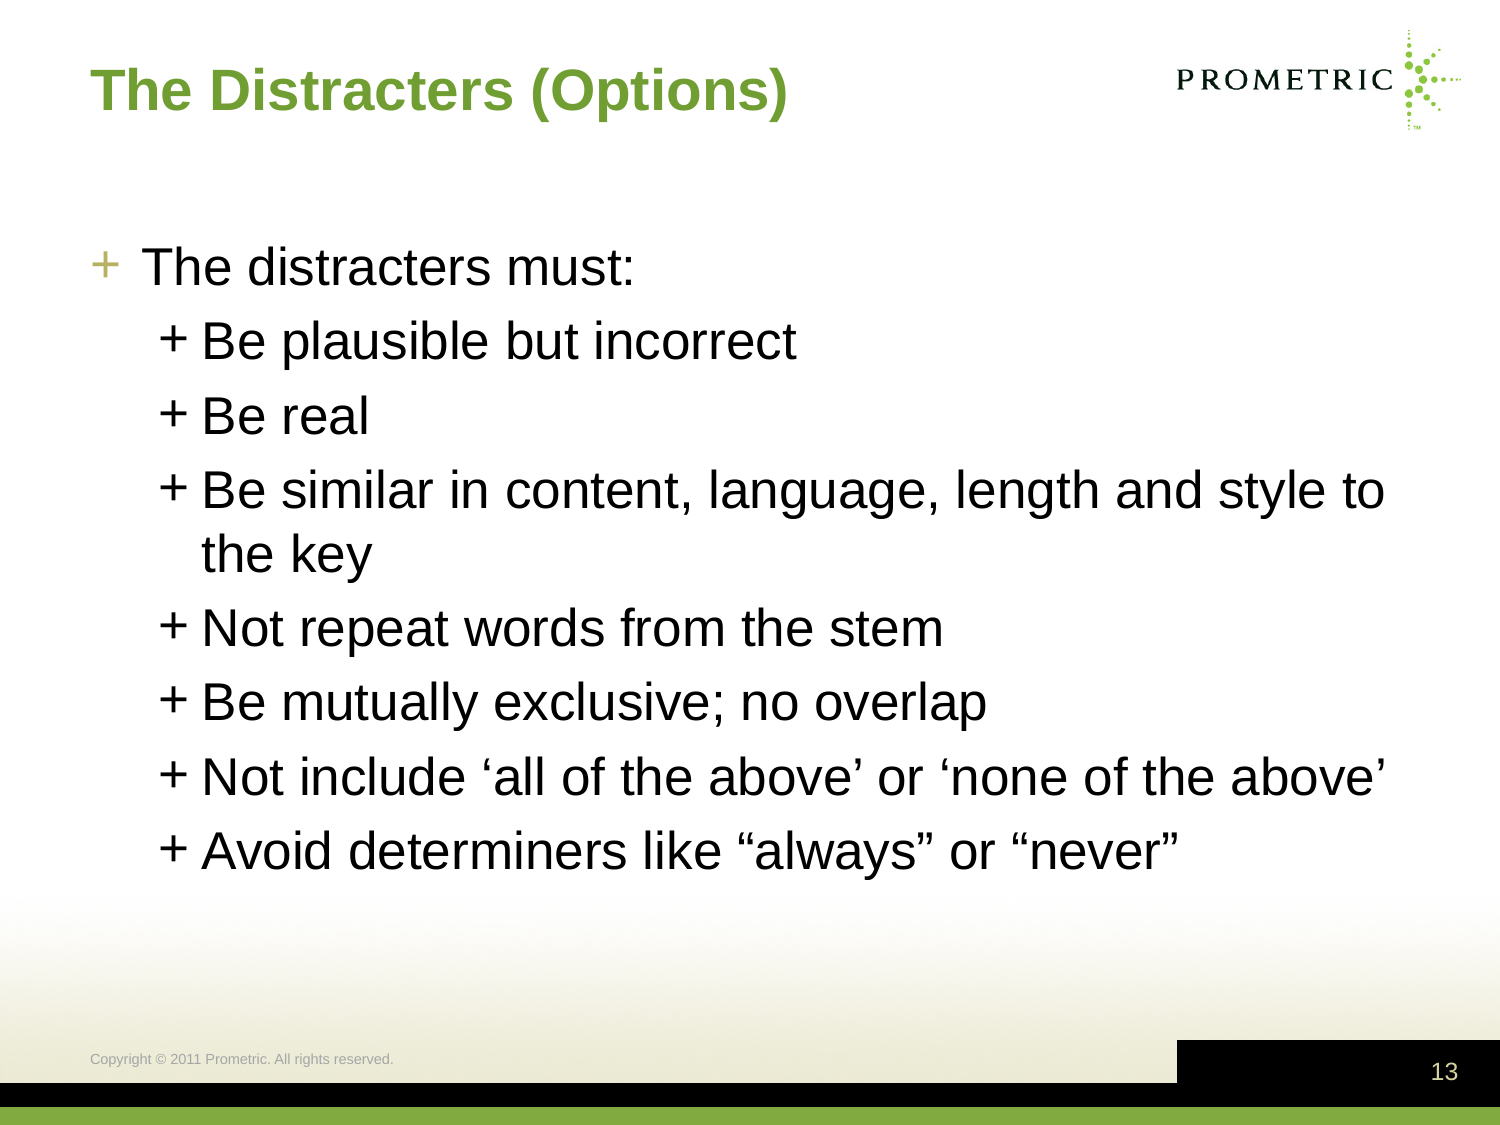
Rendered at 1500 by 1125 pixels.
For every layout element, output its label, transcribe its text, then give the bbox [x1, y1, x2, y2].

list The distracters must: Be plausible but incorrect Be real Be similar in content, language, length and style to the key Not repeat words from the stem Be mutually exclusive; no overlap Not include ‘all of the above’ or ‘none of the above’ Avoid determiners like “always” or “never” [75, 224, 1425, 943]
footer Copyright © 2011 Prometric. All rights reserved. [75, 1036, 425, 1081]
title The Distracters (Options) [75, 45, 1075, 175]
slide_number 13 [1312, 1040, 1474, 1100]
picture [0, 0, 1500, 1125]
